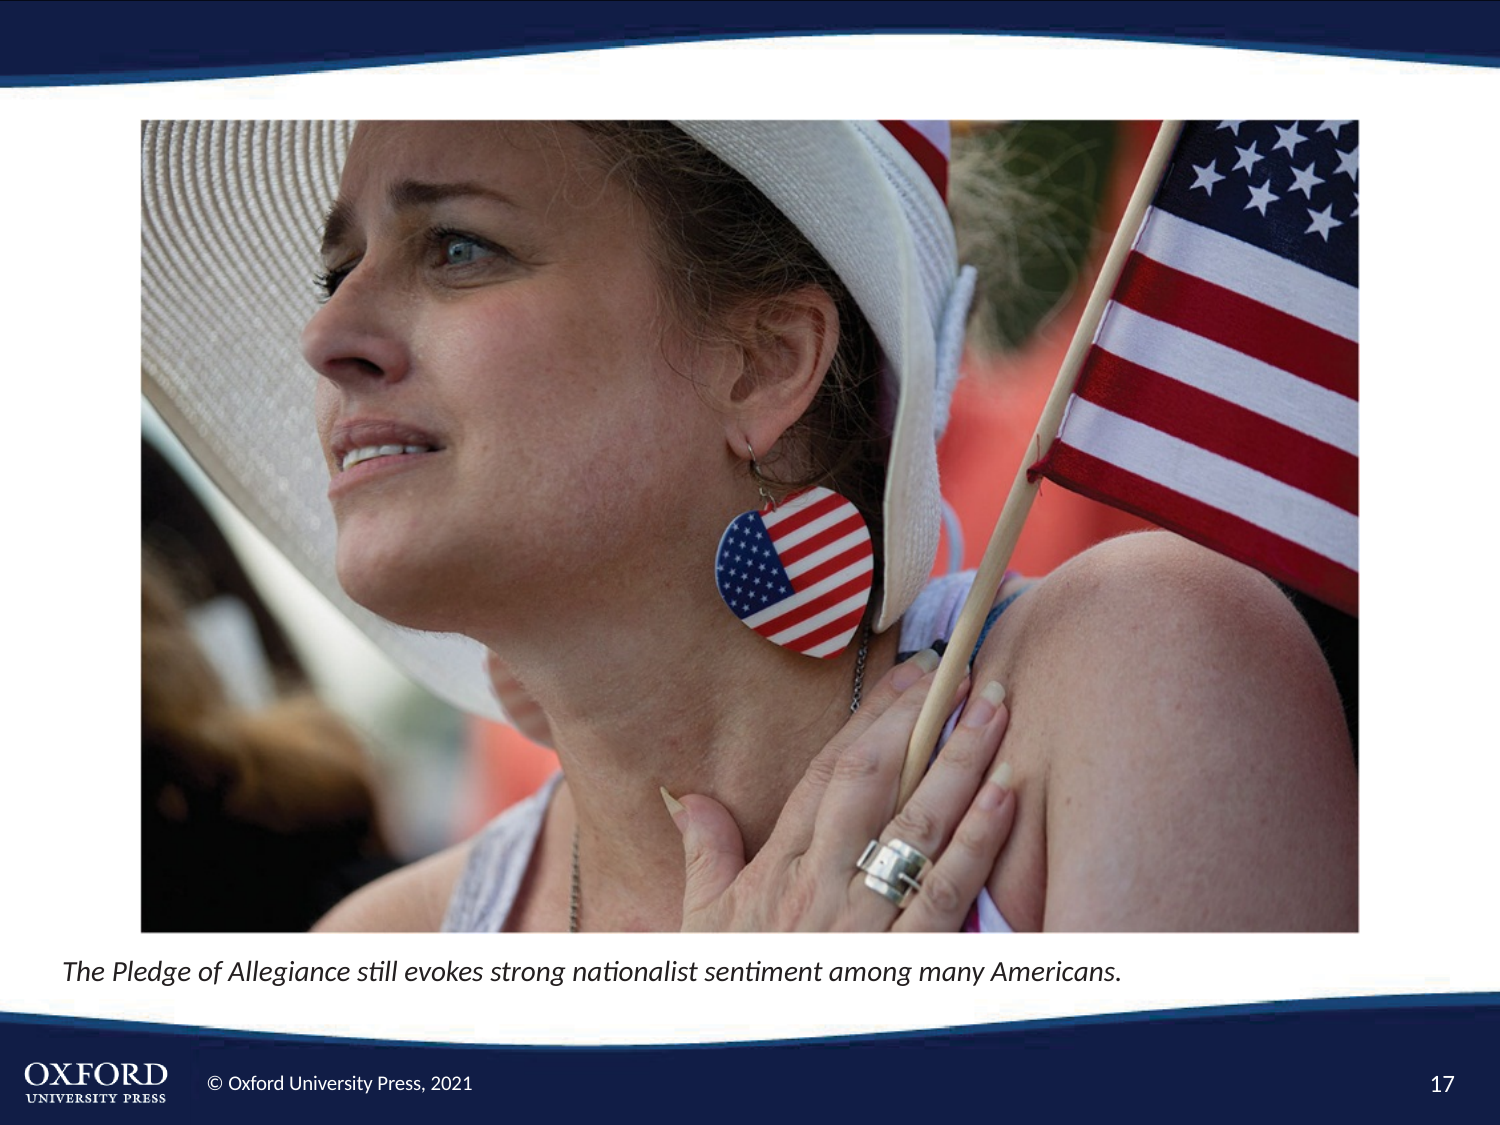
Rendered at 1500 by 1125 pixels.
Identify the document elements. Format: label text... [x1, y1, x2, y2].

slide_number 17 [1423, 1071, 1469, 1125]
picture [0, 0, 1500, 1125]
title The Pledge of Allegiance still evokes strong nationalist sentiment among many Americans. [62, 952, 1488, 988]
footer © Oxford University Press, 2021 [204, 1072, 479, 1125]
